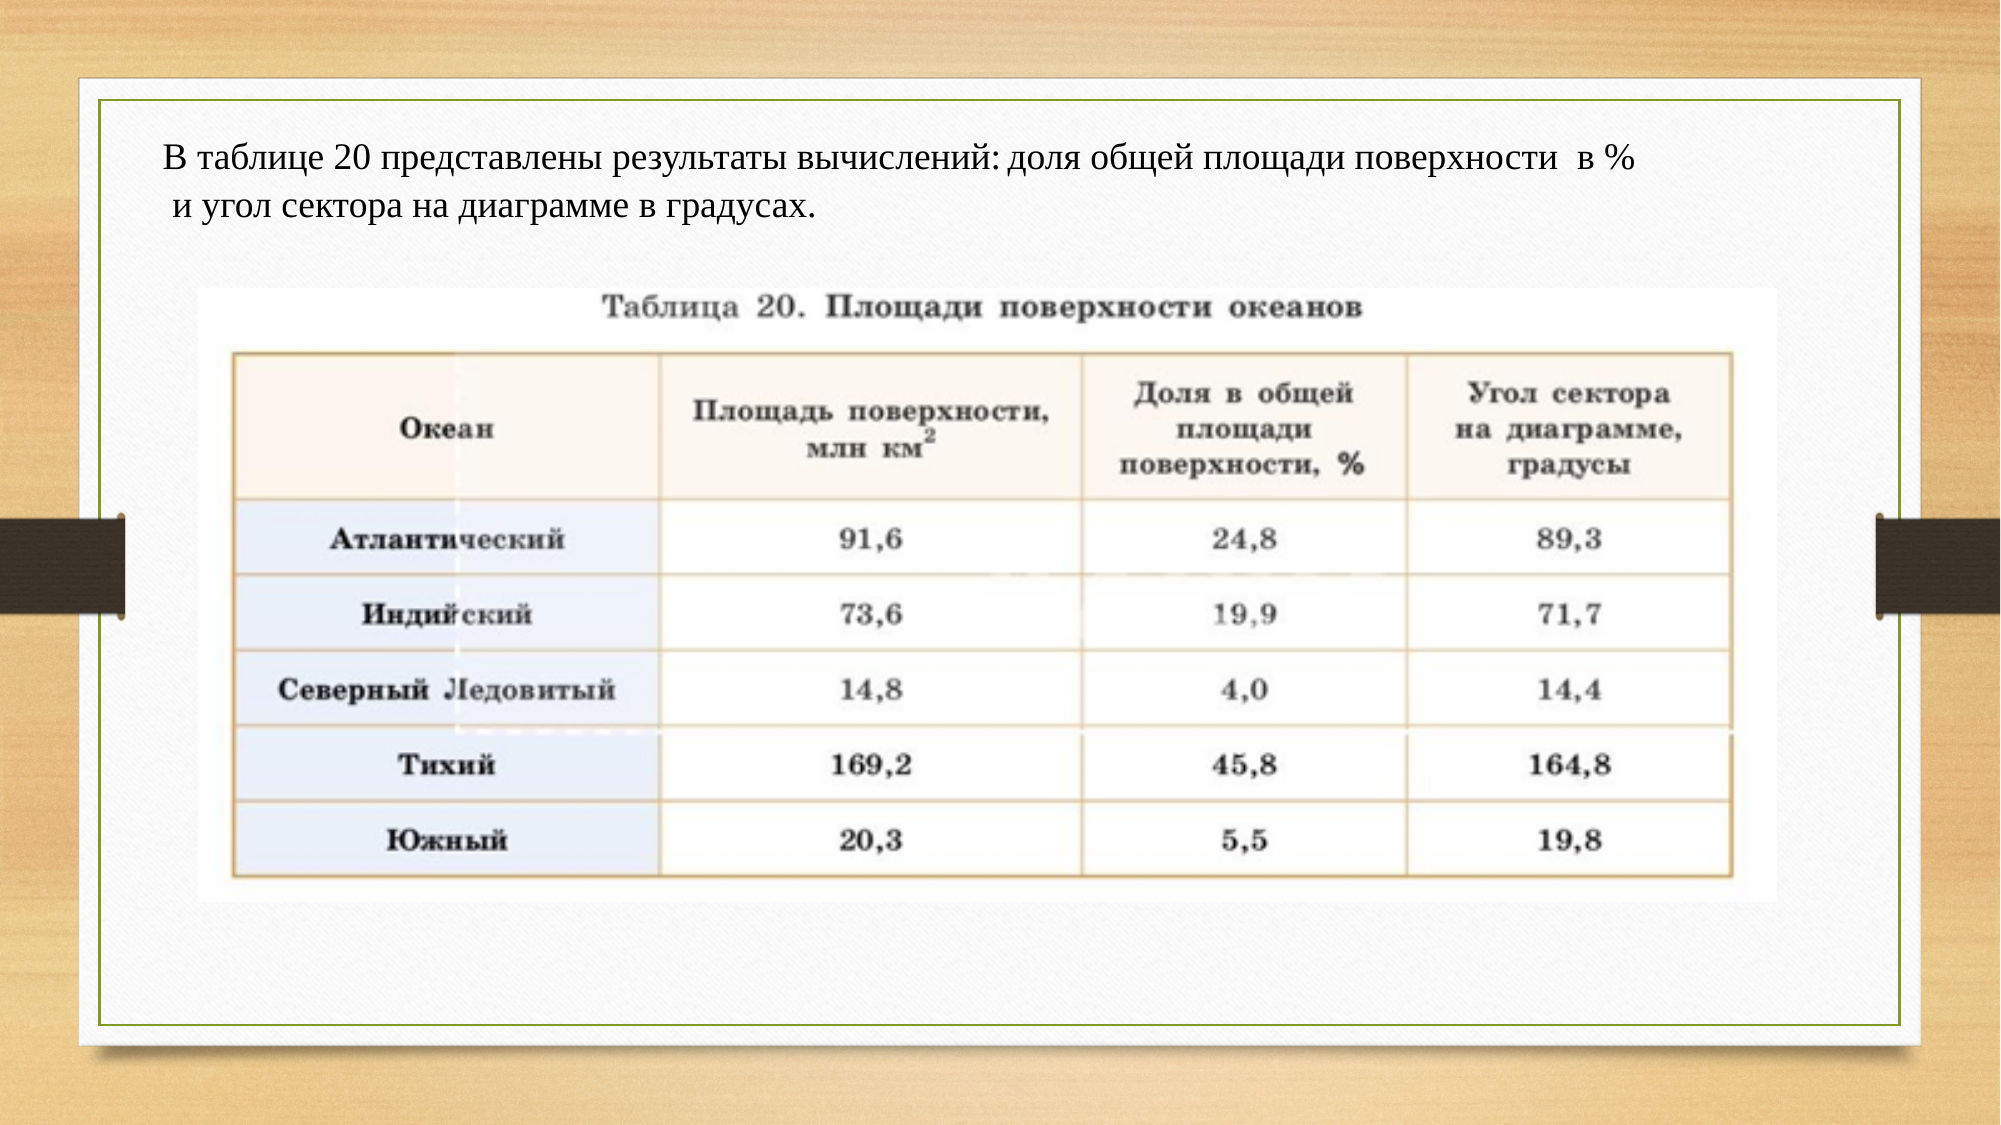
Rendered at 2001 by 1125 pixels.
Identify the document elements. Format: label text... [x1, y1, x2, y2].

picture [0, 0, 2001, 1125]
text_box В таблице 20 представлены результаты вычислений: доля общей площади поверхности в % и угол сектора на диаграмме в градусах. [147, 121, 1866, 233]
